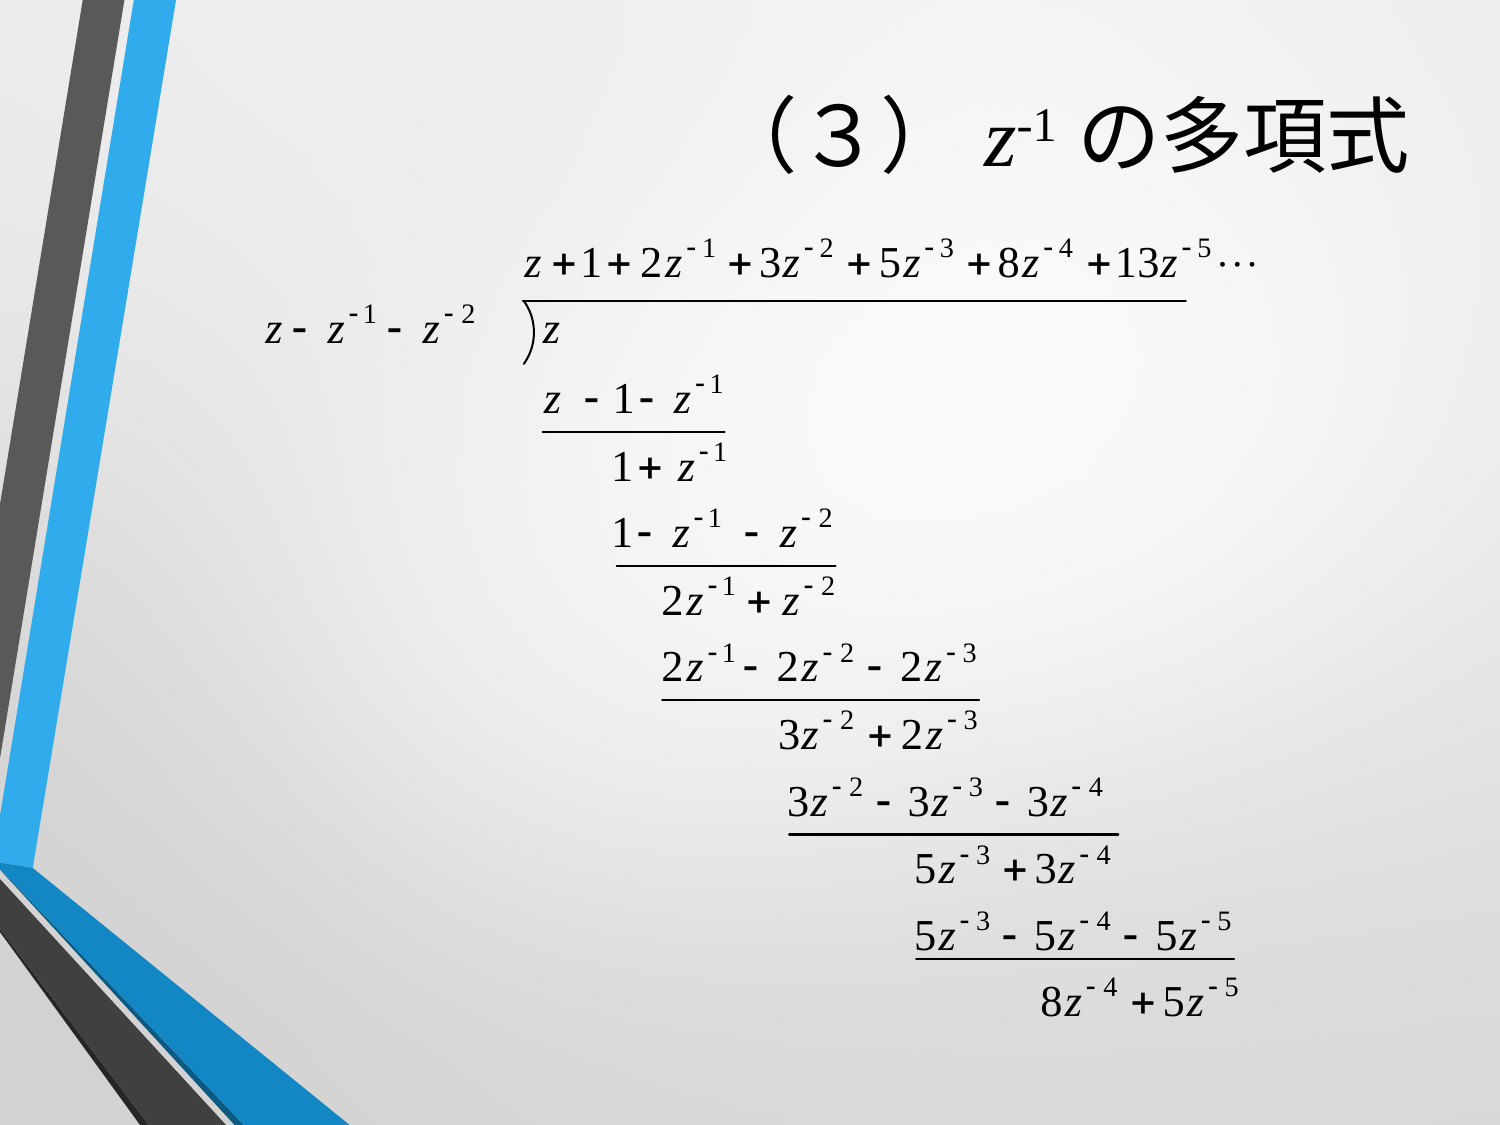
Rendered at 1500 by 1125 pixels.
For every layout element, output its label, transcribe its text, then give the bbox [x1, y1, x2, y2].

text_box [255, 223, 1269, 1037]
title （３）z-1の多項式 [161, 0, 1425, 296]
